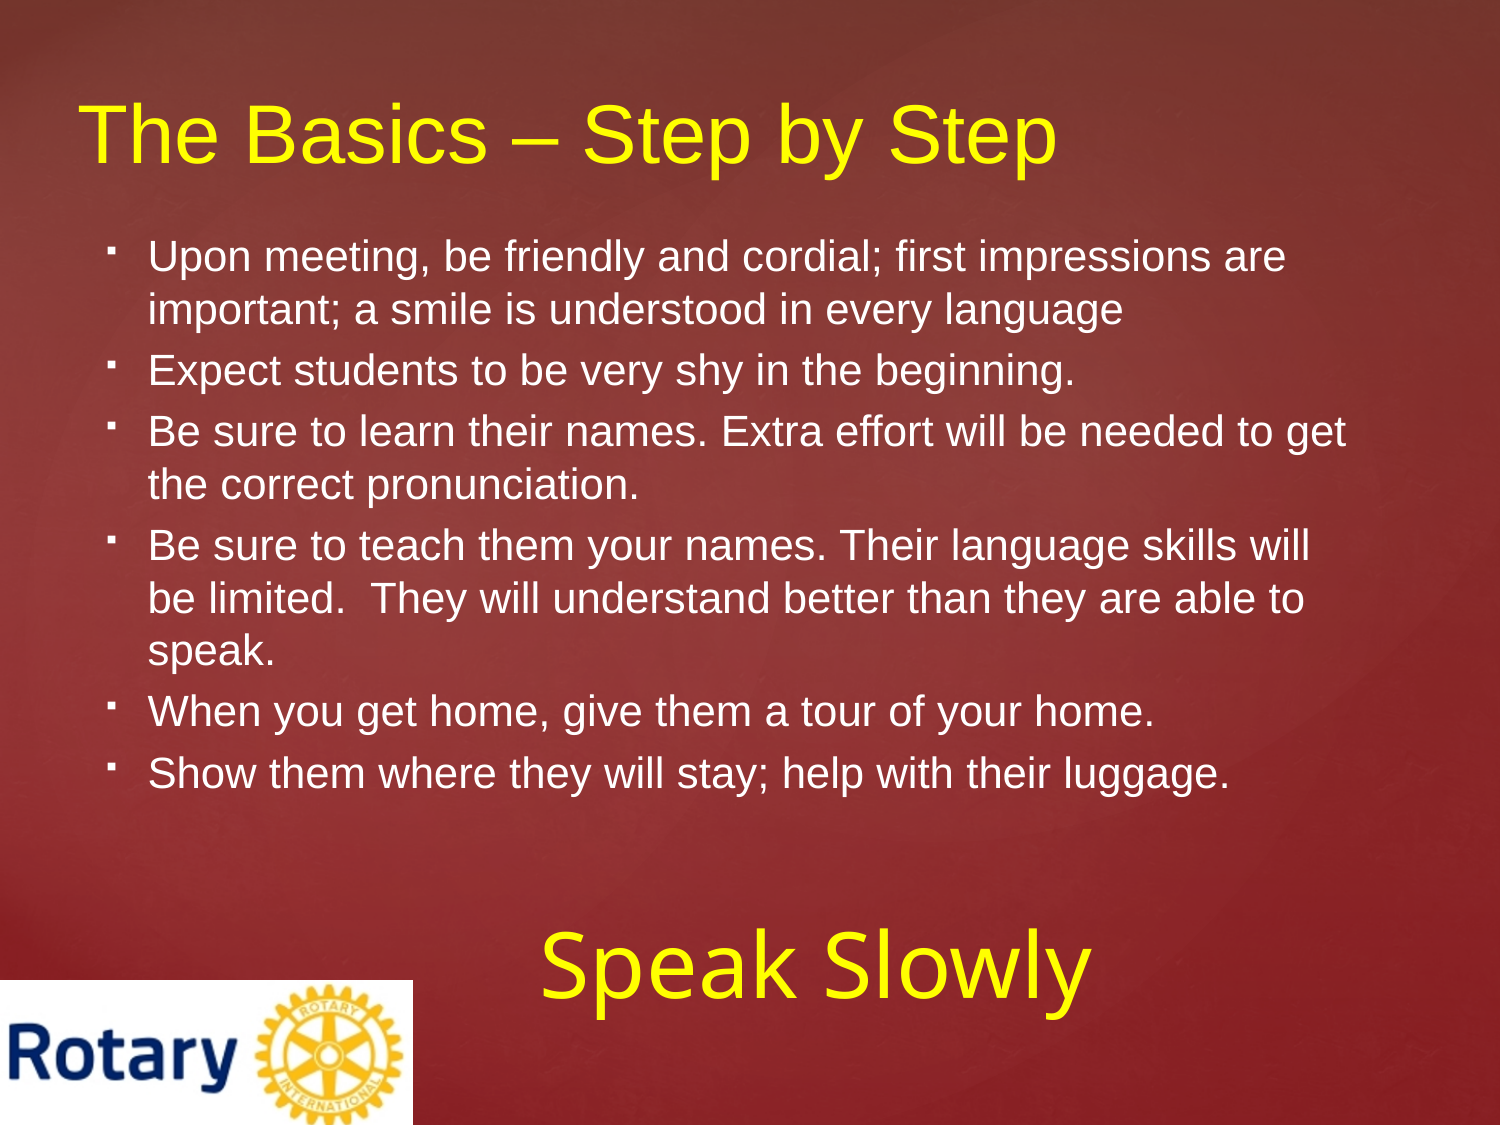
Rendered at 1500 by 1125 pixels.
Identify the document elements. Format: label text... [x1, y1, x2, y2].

picture [0, 980, 413, 1125]
list Upon meeting, be friendly and cordial; first impressions are important; a smile is understood in every language Expect students to be very shy in the beginning. Be sure to learn their names. Extra effort will be needed to get the correct pronunciation. Be sure to teach them your names. Their language skills will be limited. They will understand better than they are able to speak. When you get home, give them a tour of your home. Show them where they will stay; help with their luggage. [87, 188, 1388, 838]
title The Basics – Step by Step [62, 62, 1450, 188]
text_box Speak Slowly [525, 899, 1150, 1025]
